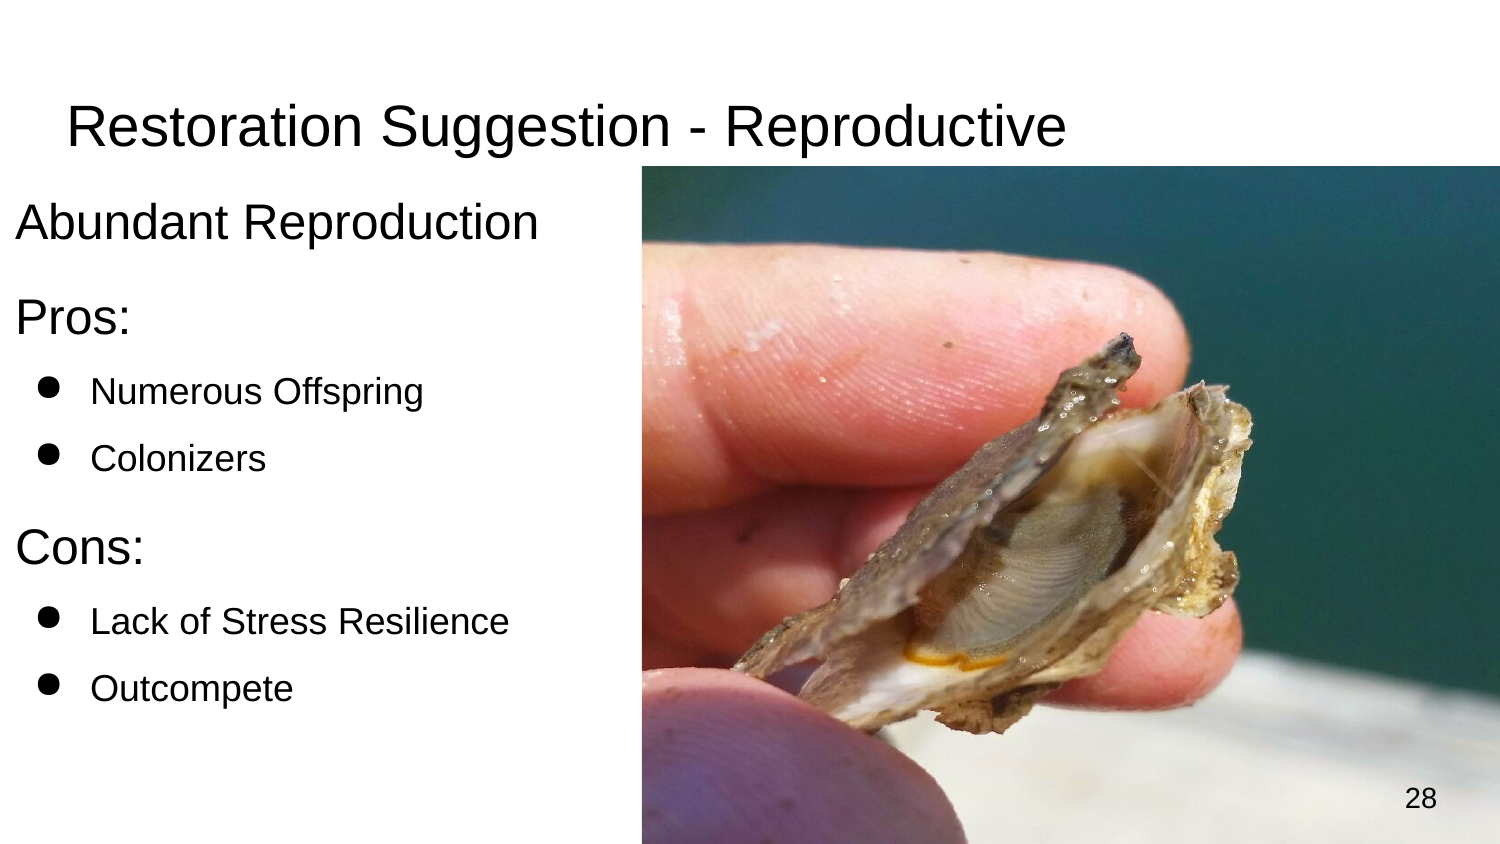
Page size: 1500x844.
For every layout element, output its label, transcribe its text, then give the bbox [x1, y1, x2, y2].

text_box Abundant Reproduction Pros: Numerous Offspring Colonizers Cons: Lack of Stress Resilience Outcompete [0, 174, 636, 830]
picture [641, 166, 1500, 844]
title Restoration Suggestion - Reproductive [51, 72, 1449, 167]
